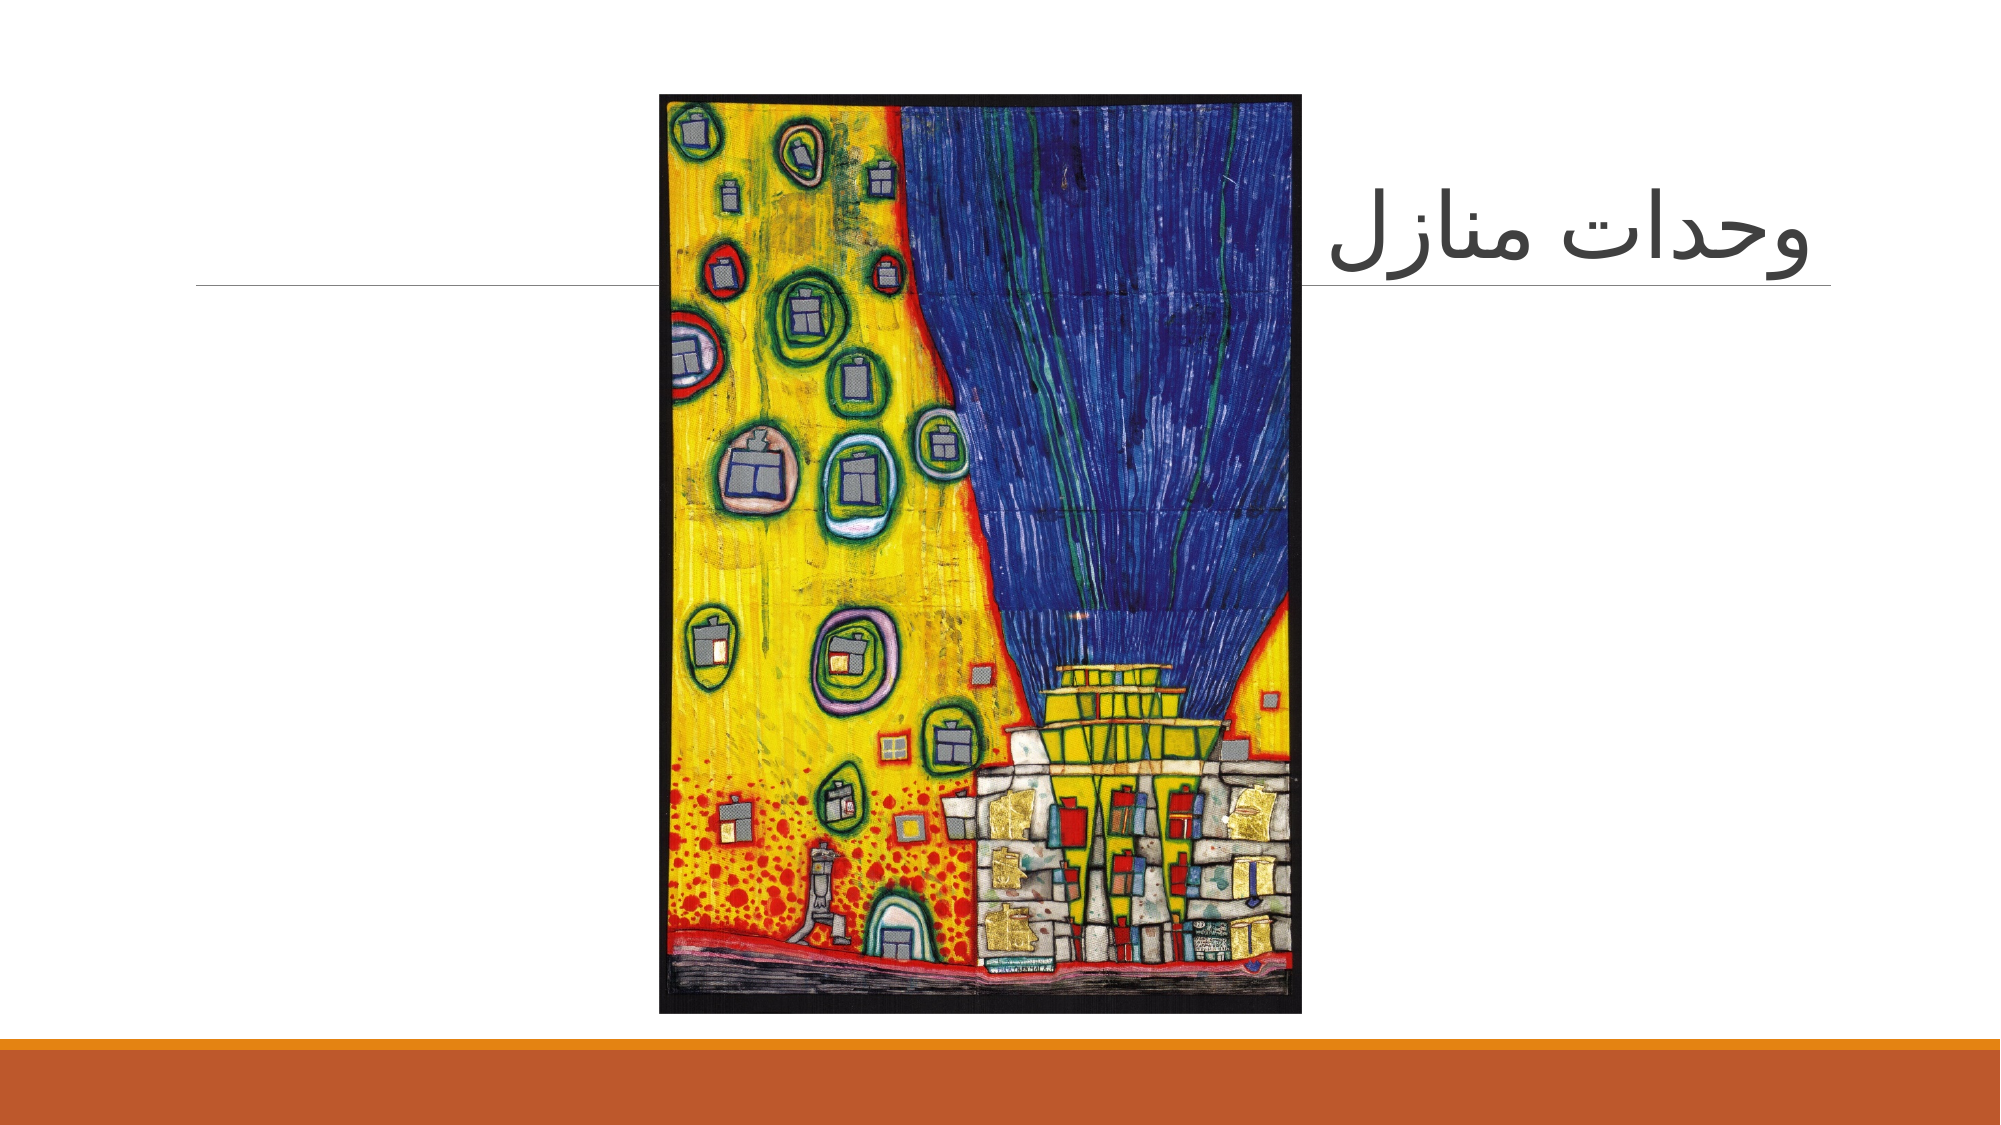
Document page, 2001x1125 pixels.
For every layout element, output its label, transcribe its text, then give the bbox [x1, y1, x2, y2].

title وحدات منازل [180, 47, 1830, 285]
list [659, 94, 1303, 1014]
